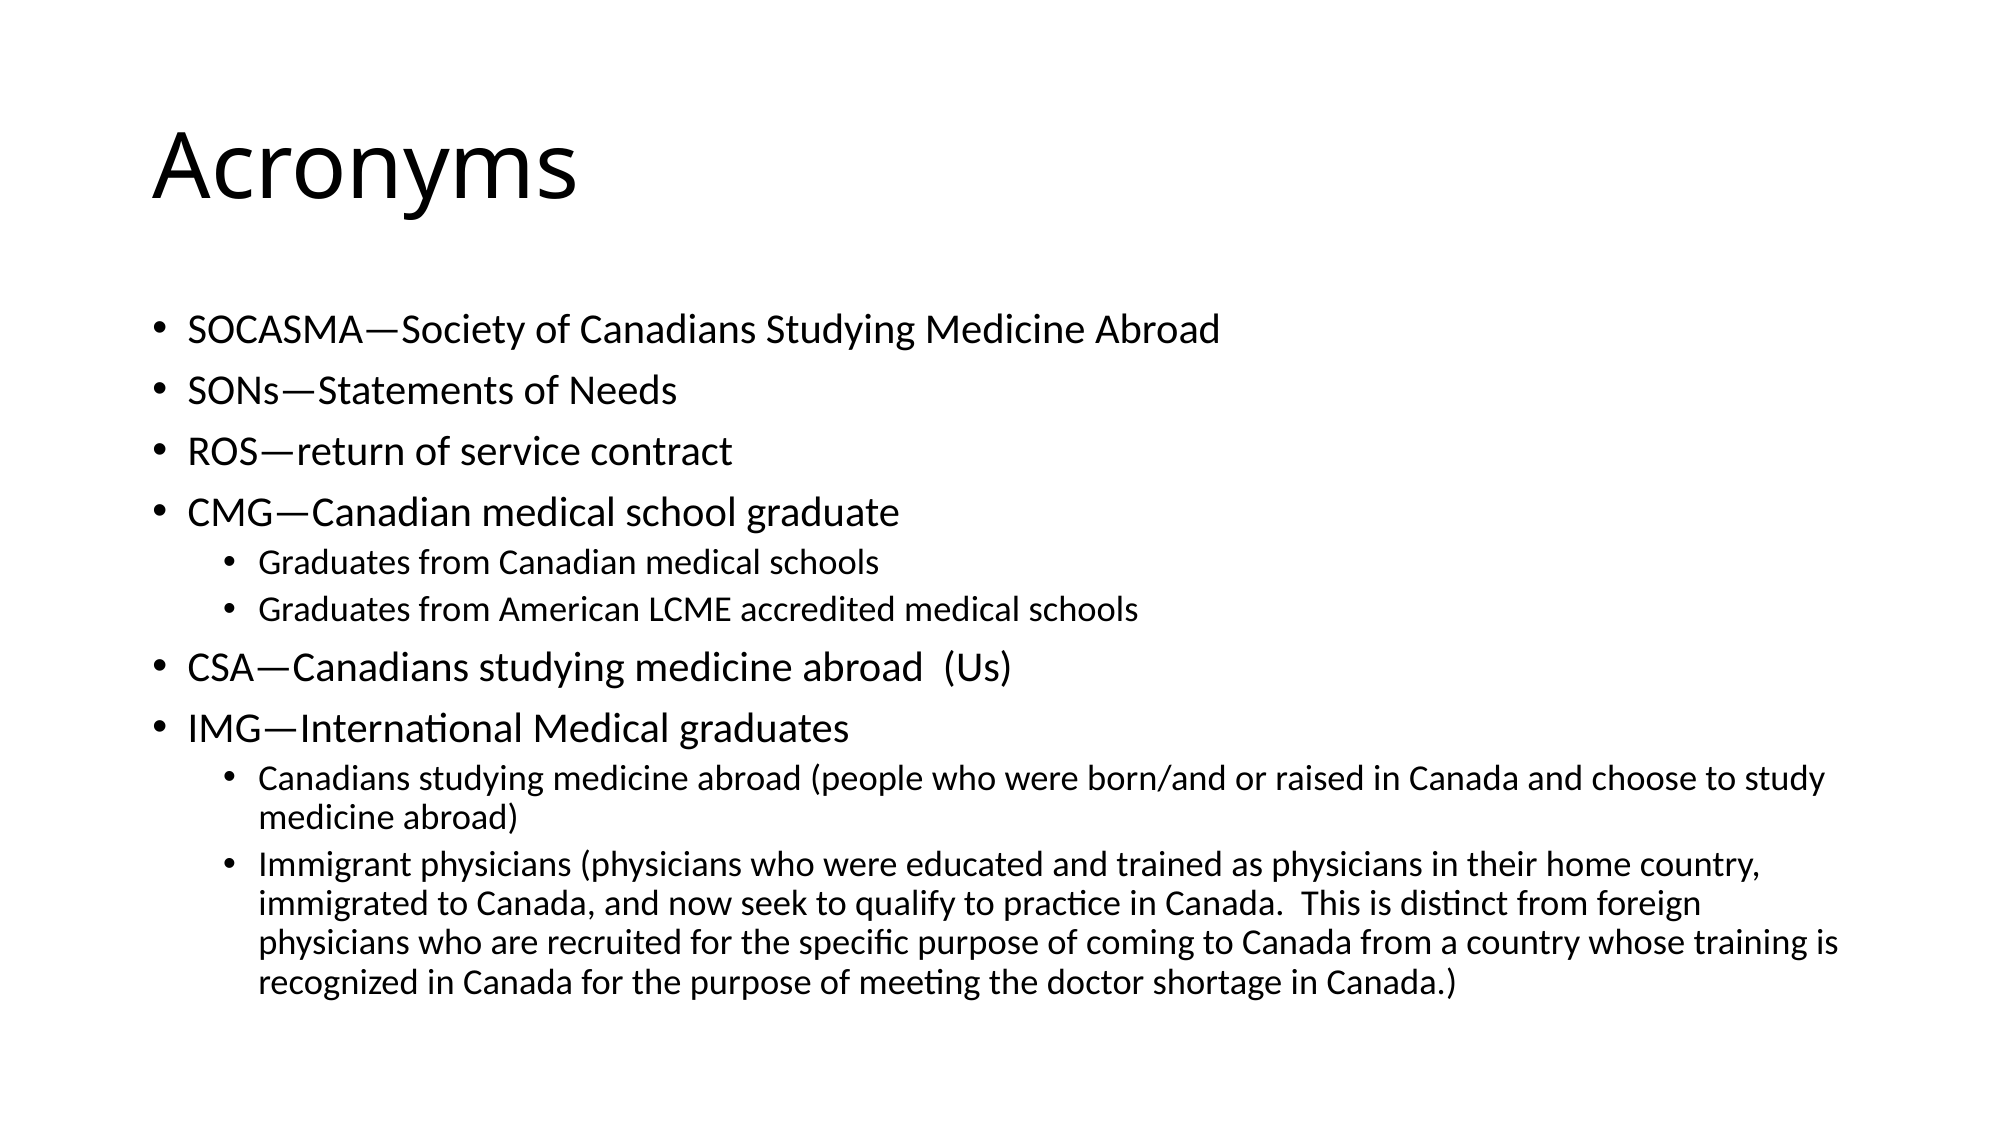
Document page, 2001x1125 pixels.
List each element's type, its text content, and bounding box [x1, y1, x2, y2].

list SOCASMA—Society of Canadians Studying Medicine Abroad SONs—Statements of Needs ROS—return of service contract CMG—Canadian medical school graduate Graduates from Canadian medical schools Graduates from American LCME accredited medical schools CSA—Canadians studying medicine abroad (Us) IMG—International Medical graduates Canadians studying medicine abroad (people who were born/and or raised in Canada and choose to study medicine abroad) Immigrant physicians (physicians who were educated and trained as physicians in their home country, immigrated to Canada, and now seek to qualify to practice in Canada. This is distinct from foreign physicians who are recruited for the specific purpose of coming to Canada from a country whose training is recognized in Canada for the purpose of meeting the doctor shortage in Canada.) [137, 299, 1863, 1014]
title Acronyms [137, 59, 1863, 278]
